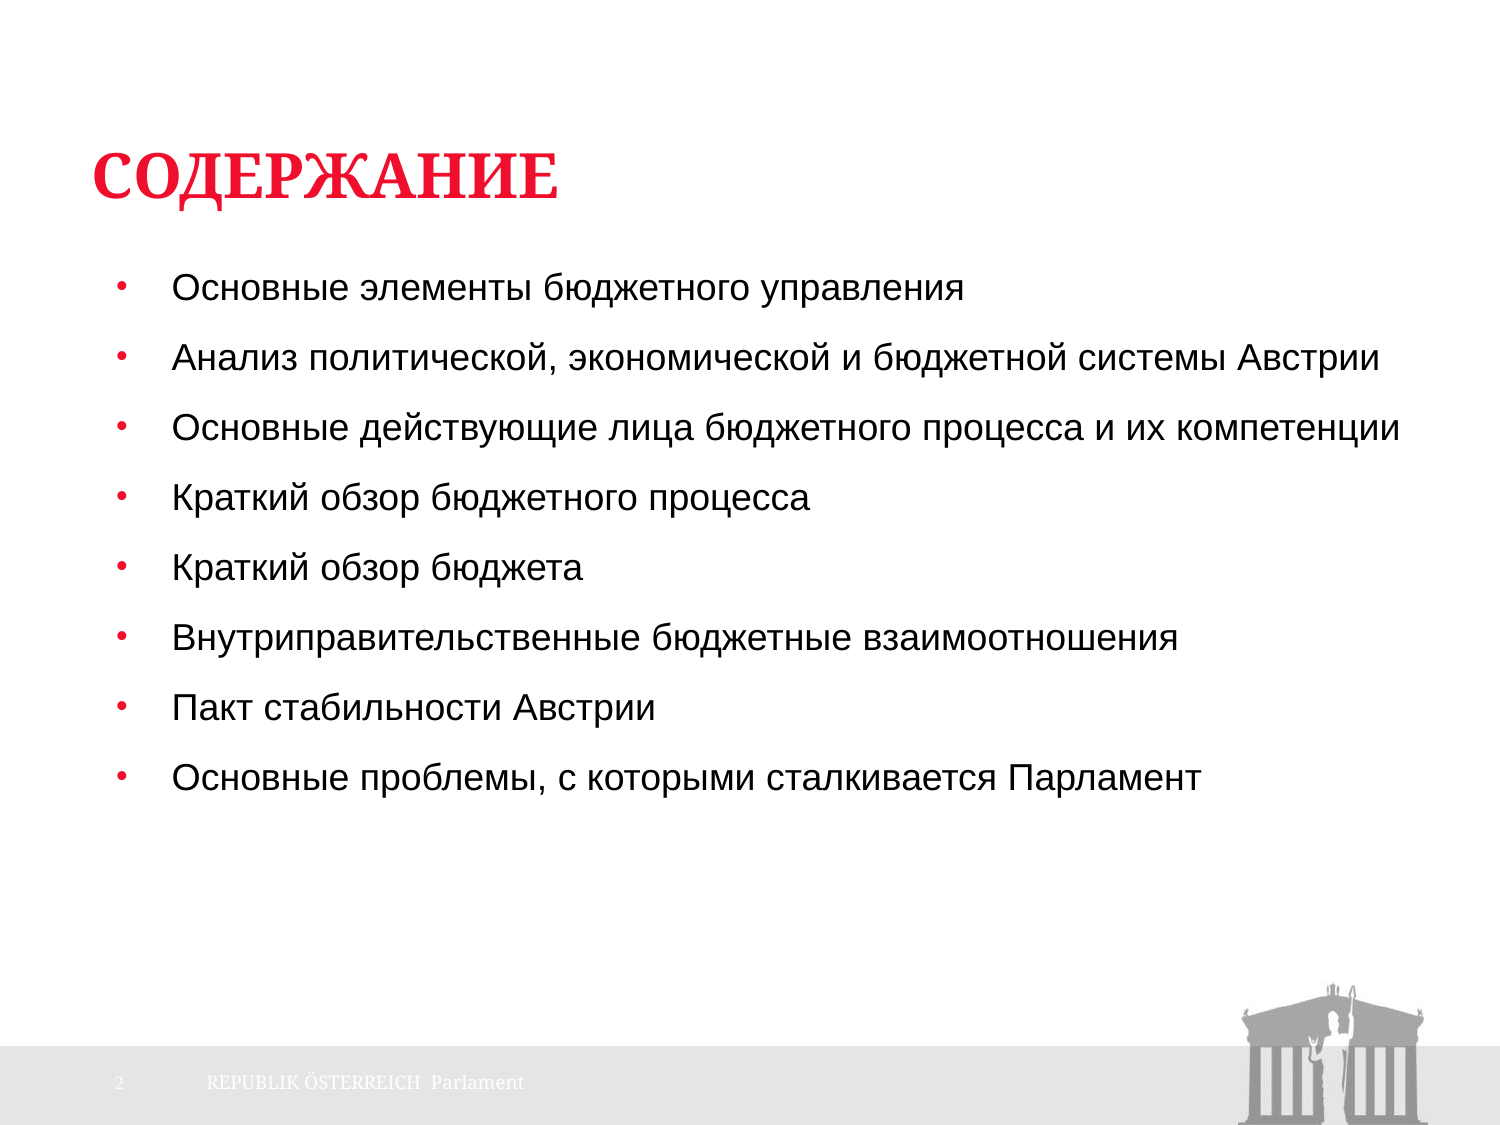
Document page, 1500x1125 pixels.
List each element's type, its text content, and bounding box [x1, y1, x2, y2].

title Содержание [76, 87, 1413, 220]
footer REPUBLIK ÖSTERREICH Parlament [206, 1070, 595, 1121]
picture [0, 0, 1500, 1125]
list Основные элементы бюджетного управления Анализ политической, экономической и бюджетной системы Австрии Основные действующие лица бюджетного процесса и их компетенции Краткий обзор бюджетного процесса Краткий обзор бюджета Внутриправительственные бюджетные взаимоотношения Пакт стабильности Австрии Основные проблемы, с которыми сталкивается Парламент [100, 255, 1443, 882]
slide_number 2 [88, 1070, 151, 1107]
